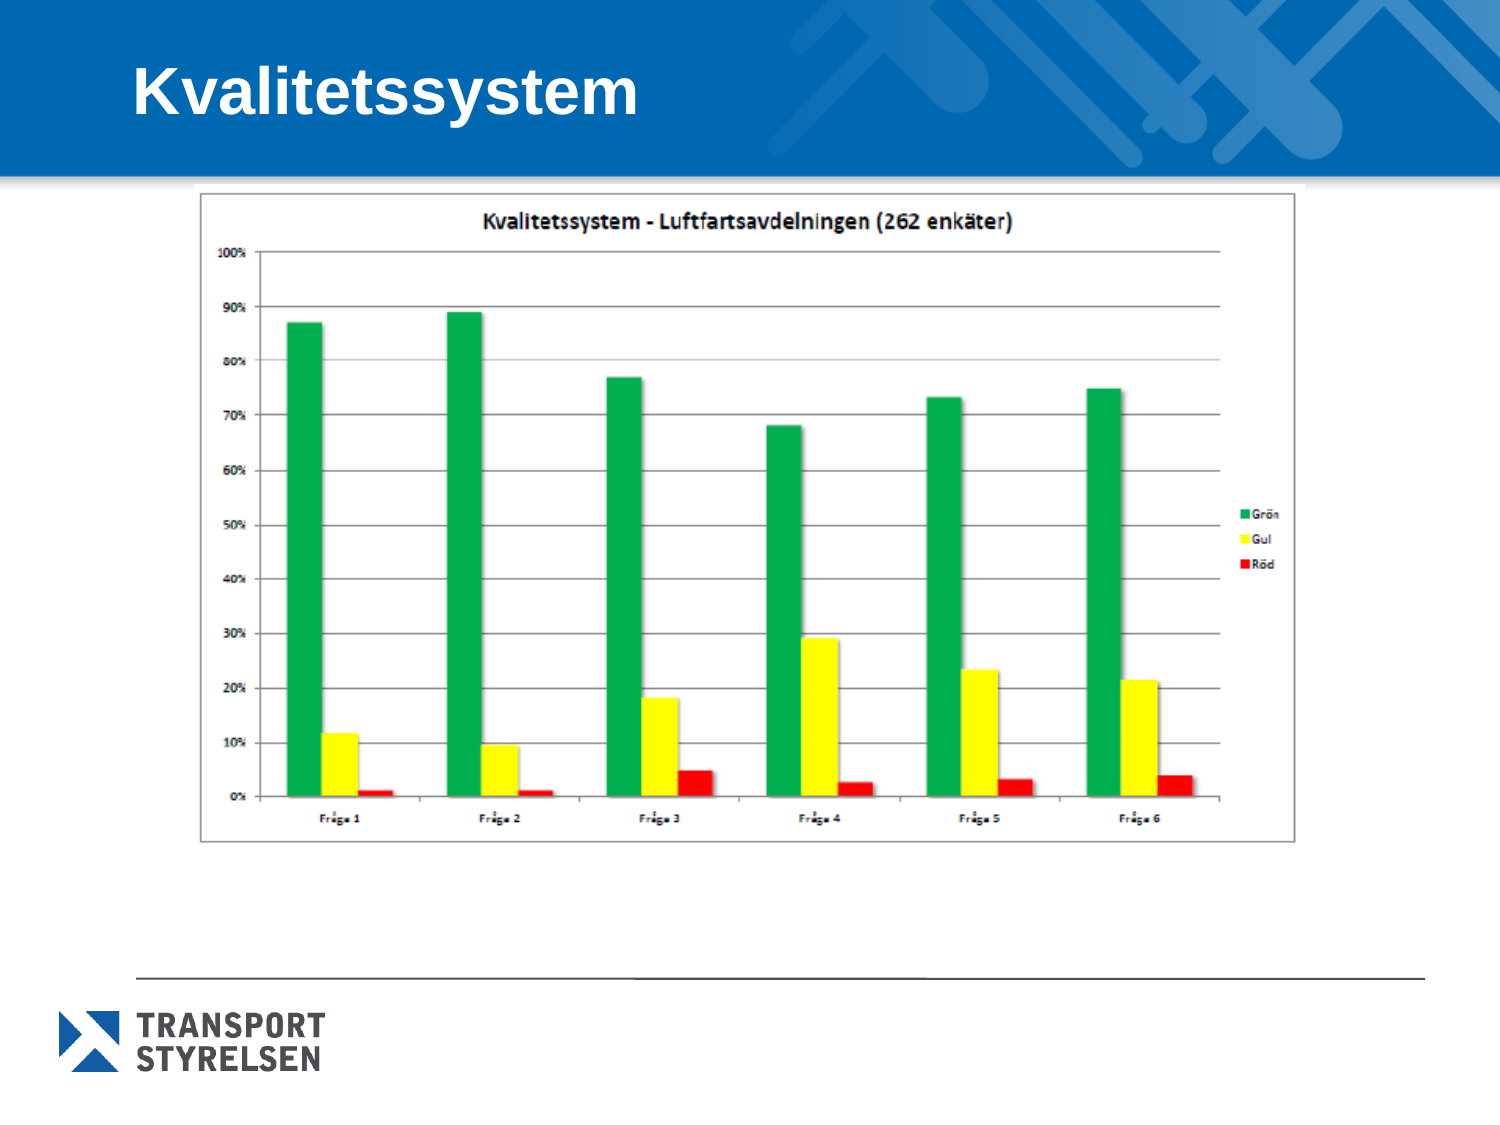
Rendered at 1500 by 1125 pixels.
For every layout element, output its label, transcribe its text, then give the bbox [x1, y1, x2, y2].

picture [59, 1011, 325, 1072]
title Kvalitetssystem [117, 0, 1426, 176]
picture [0, 0, 1500, 846]
